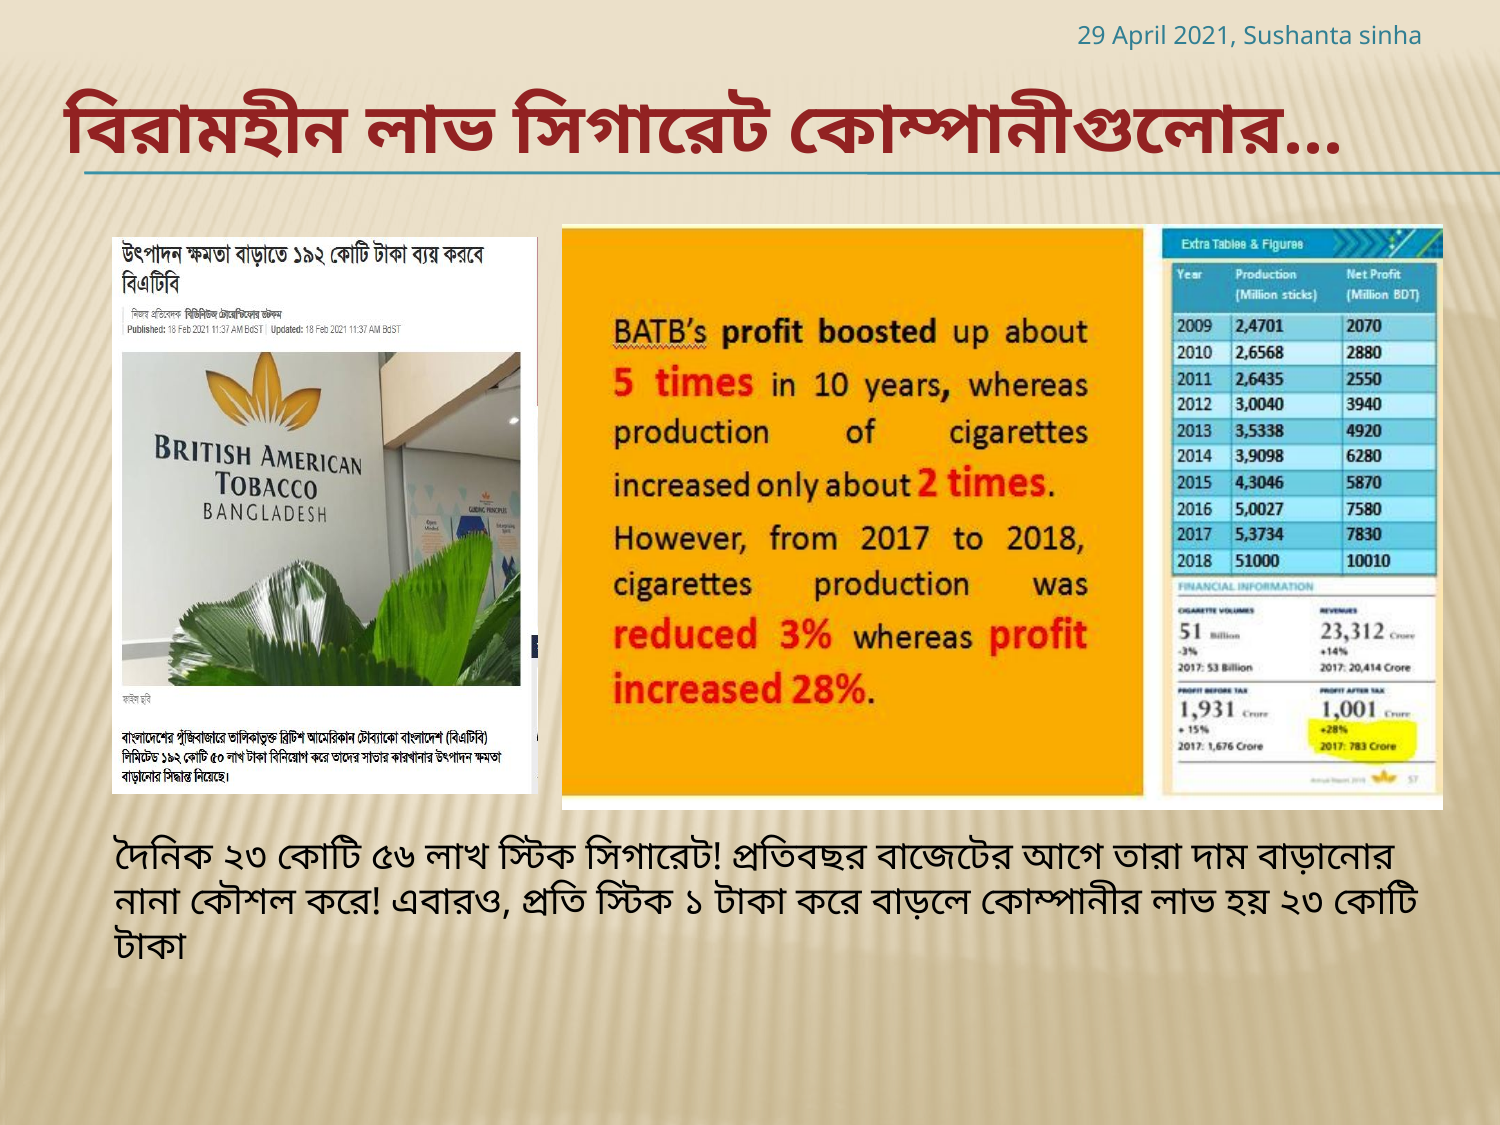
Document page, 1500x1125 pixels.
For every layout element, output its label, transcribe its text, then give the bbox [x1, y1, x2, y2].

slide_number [1062, 12, 1475, 60]
title বিরামহীন লাভ সিগারেট কোম্পানীগুলোর... [50, 75, 1475, 175]
text_box দৈনিক ২৩ কোটি ৫৬ লাখ স্টিক সিগারেট! প্রতিবছর বাজেটের আগে তারা দাম বাড়ানোর নানা কৌশল করে! এবারও, প্রতি স্টিক ১ টাকা করে বাড়লে কোম্পানীর লাভ হয় ২৩ কোটি টাকা [99, 824, 1463, 975]
picture [562, 224, 1443, 810]
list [112, 237, 538, 794]
